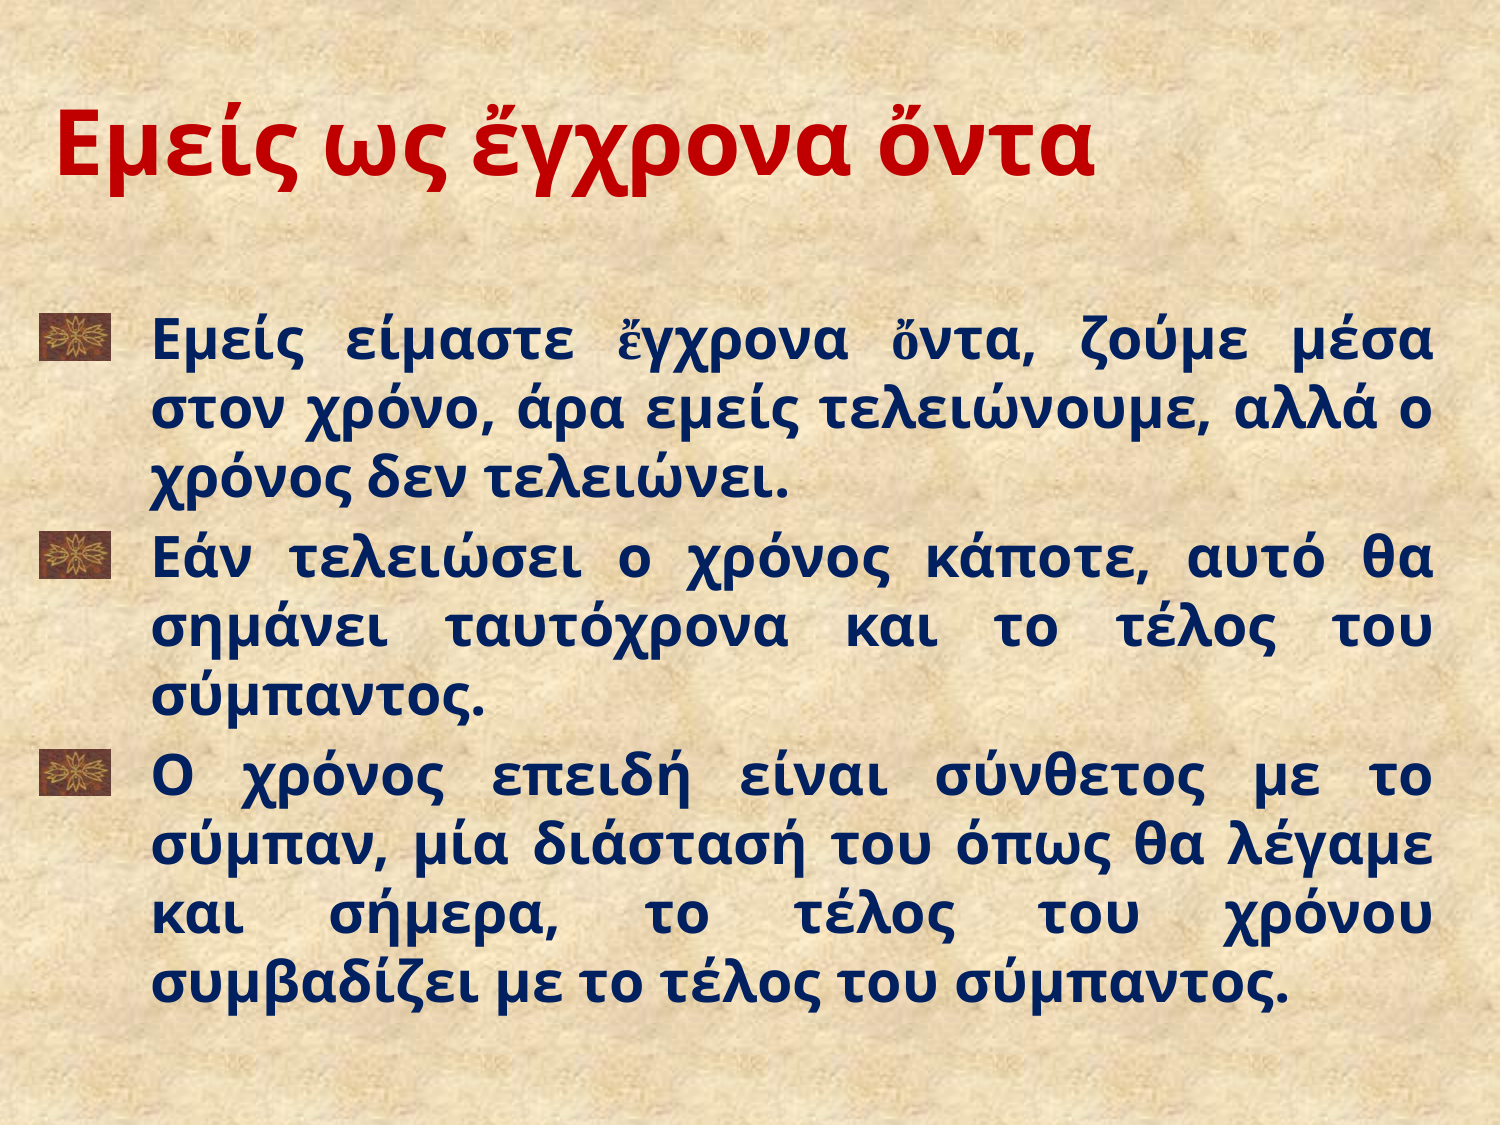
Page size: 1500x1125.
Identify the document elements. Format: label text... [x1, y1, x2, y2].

list Εμείς είμαστε ἔγχρονα ὄντα, ζούμε μέσα στον χρόνο, άρα εμείς τελειώνουμε, αλλά ο χρόνος δεν τελειώνει. Εάν τελειώσει ο χρόνος κάποτε, αυτό θα σημάνει ταυτόχρονα και το τέλος του σύμπαντος. Ο χρόνος επειδή είναι σύνθετος με το σύμπαν, μία διάστασή του όπως θα λέγαμε και σήμερα, το τέλος του χρόνου συμβαδίζει με το τέλος του σύμπαντος. [24, 295, 1450, 1038]
picture [0, 0, 1500, 1125]
title Εμείς ως ἔγχρονα ὄντα [37, 45, 1463, 233]
